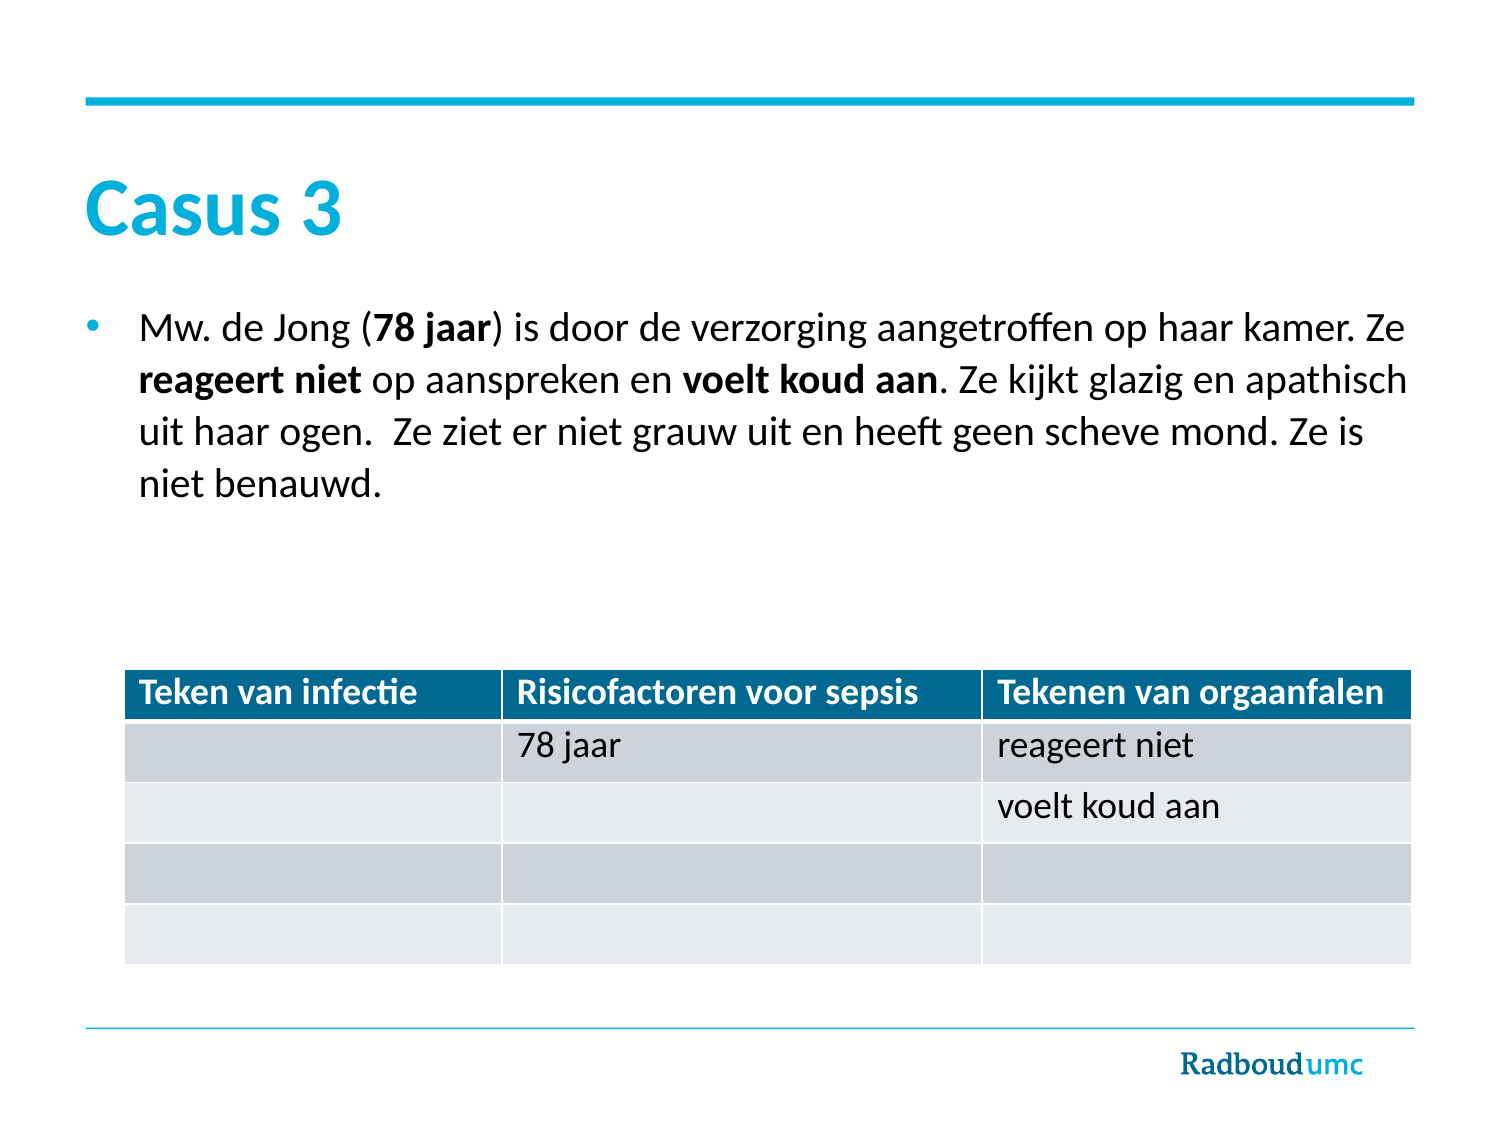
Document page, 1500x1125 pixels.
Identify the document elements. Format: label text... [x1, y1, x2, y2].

table_header Risicofactoren voor sepsis [503, 670, 981, 719]
table_cell [125, 724, 501, 782]
table_cell [503, 783, 981, 842]
list Mw. de Jong (78 jaar) is door de verzorging aangetroffen op haar kamer. Ze reageert niet op aanspreken en voelt koud aan. Ze kijkt glazig en apathisch uit haar ogen. Ze ziet er niet grauw uit en heeft geen scheve mond. Ze is niet benauwd. [85, 297, 1415, 975]
table_cell [125, 844, 501, 903]
table_cell [503, 844, 981, 903]
table_cell voelt koud aan [983, 783, 1411, 842]
table_cell reageert niet [983, 724, 1411, 782]
table_header Teken van infectie [125, 670, 501, 719]
table_header Tekenen van orgaanfalen [983, 670, 1411, 719]
table_cell [983, 905, 1411, 964]
table_cell [125, 905, 501, 964]
table_cell 78 jaar [503, 724, 981, 782]
table_cell [503, 905, 981, 964]
table_cell [983, 844, 1411, 903]
title Casus 3 [85, 164, 1415, 253]
table_cell [125, 783, 501, 842]
